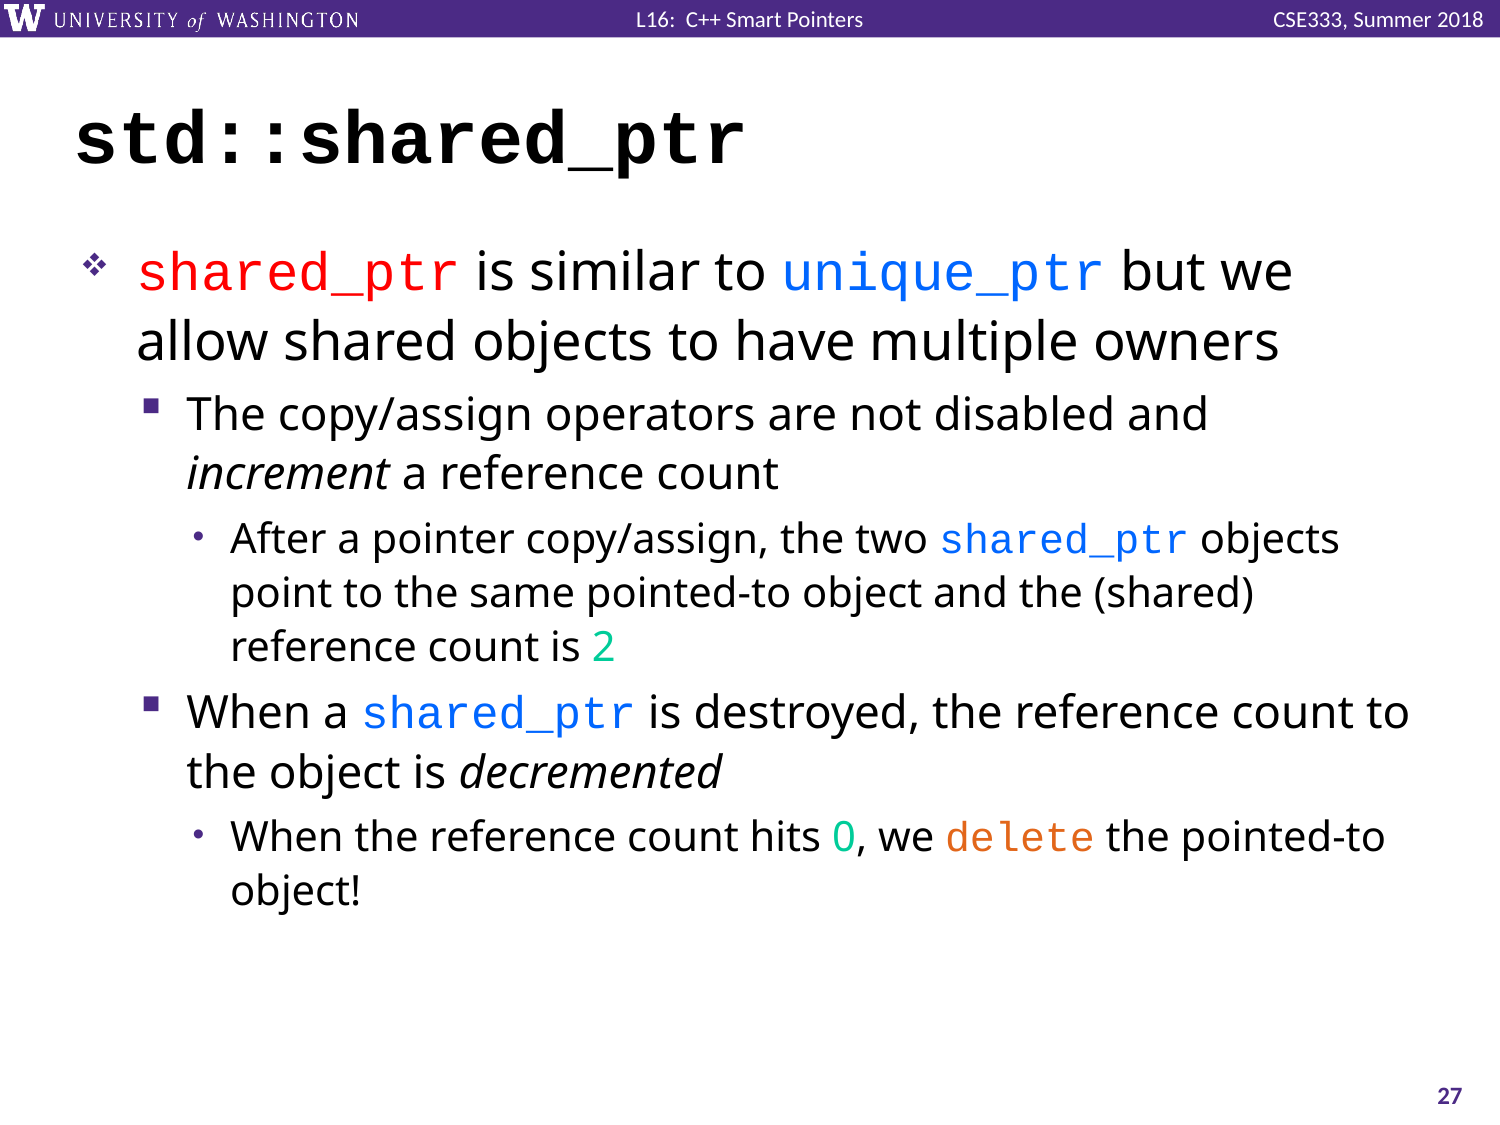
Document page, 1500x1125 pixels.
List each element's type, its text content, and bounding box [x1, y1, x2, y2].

title std::shared_ptr [58, 71, 1438, 197]
slide_number 27 [1400, 1065, 1500, 1125]
picture [4, 4, 358, 32]
list shared_ptr is similar to unique_ptr but we allow shared objects to have multiple owners The copy/assign operators are not disabled and increment a reference count After a pointer copy/assign, the two shared_ptr objects point to the same pointed-to object and the (shared) reference count is 2 When a shared_ptr is destroyed, the reference count to the object is decremented When the reference count hits 0, we delete the pointed-to object! [64, 223, 1438, 1040]
